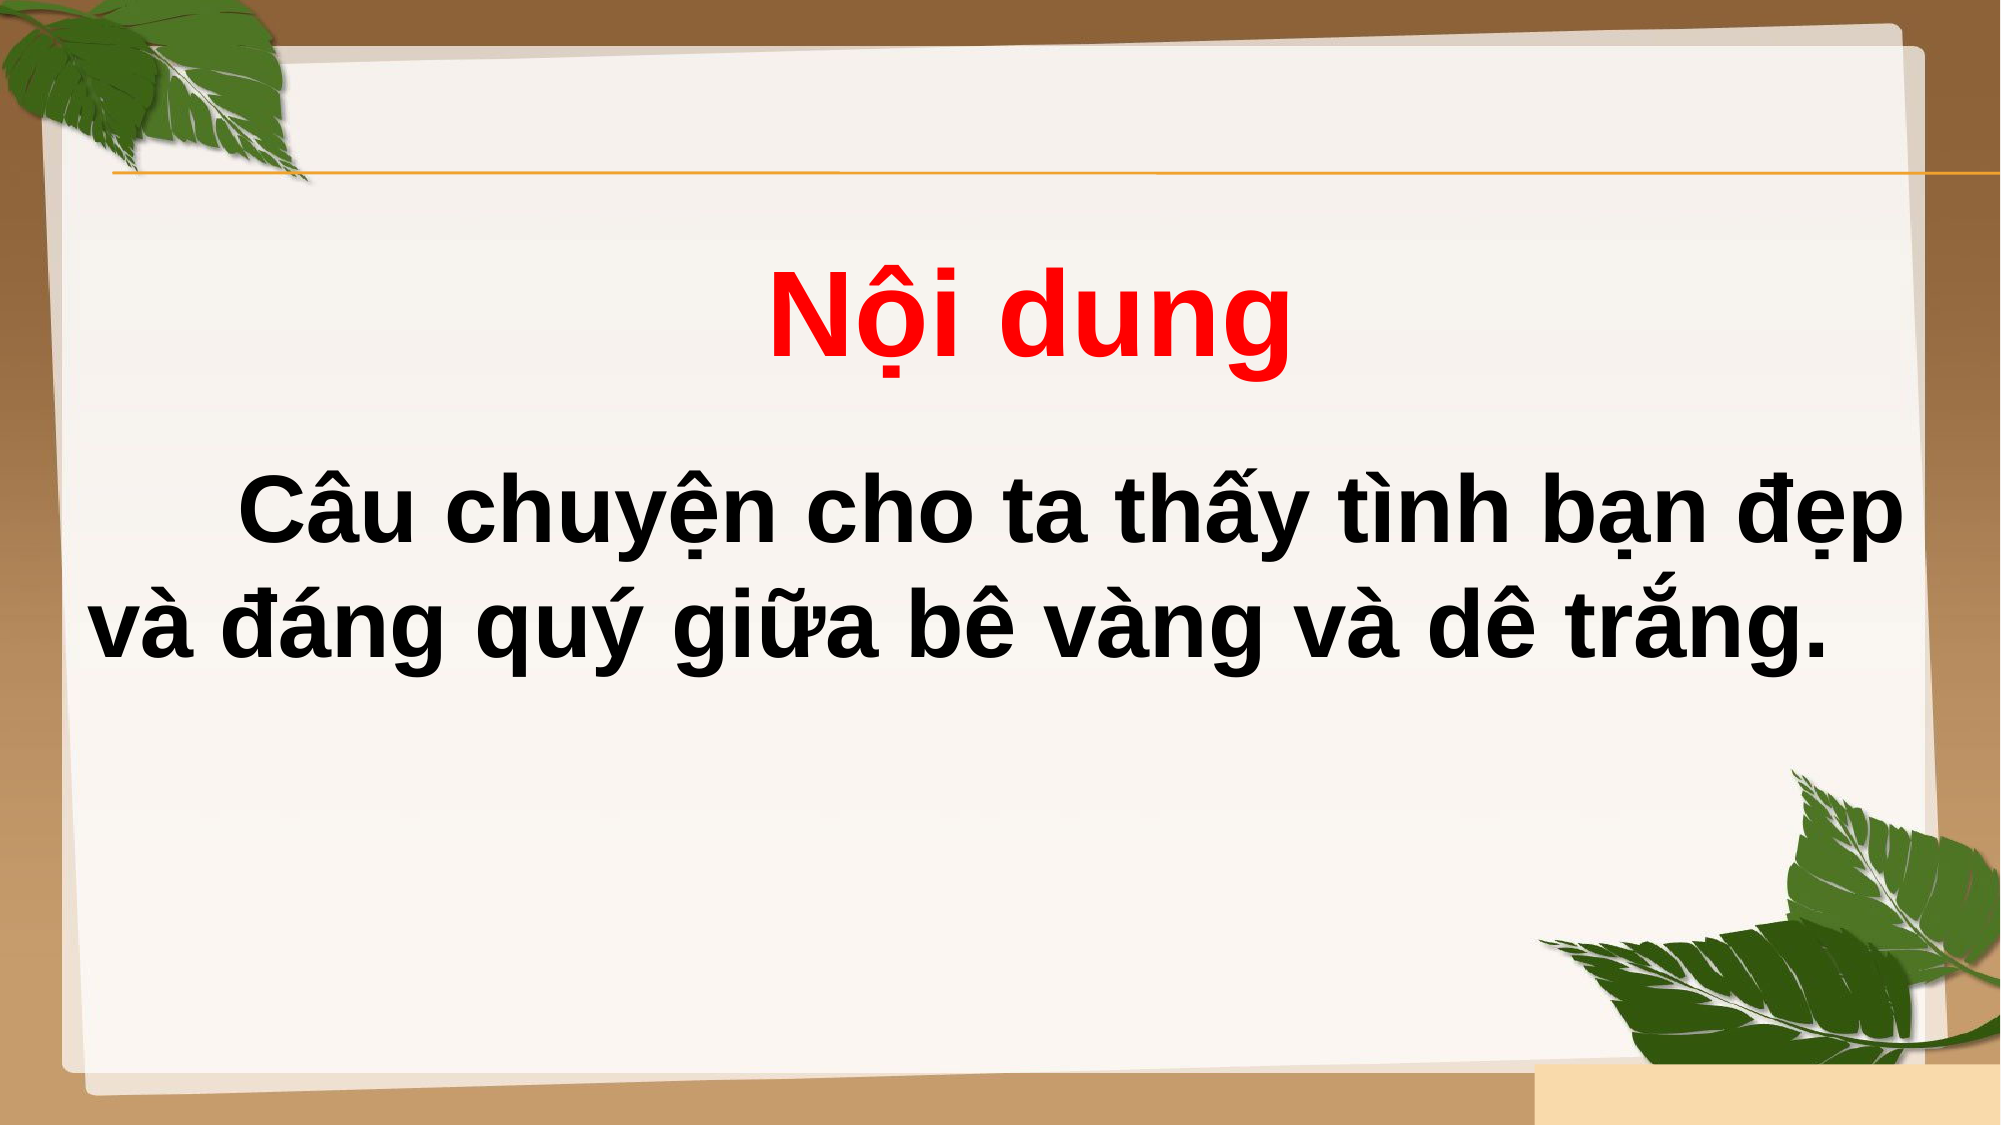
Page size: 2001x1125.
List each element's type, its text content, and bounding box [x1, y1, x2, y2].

picture [0, 0, 2001, 1125]
text_box [1534, 1064, 2000, 1125]
text_box Nội dung [751, 226, 1312, 388]
text_box Câu chuyện cho ta thấy tình bạn đẹp và đáng quý giữa bê vàng và dê trắng. [72, 439, 1930, 685]
